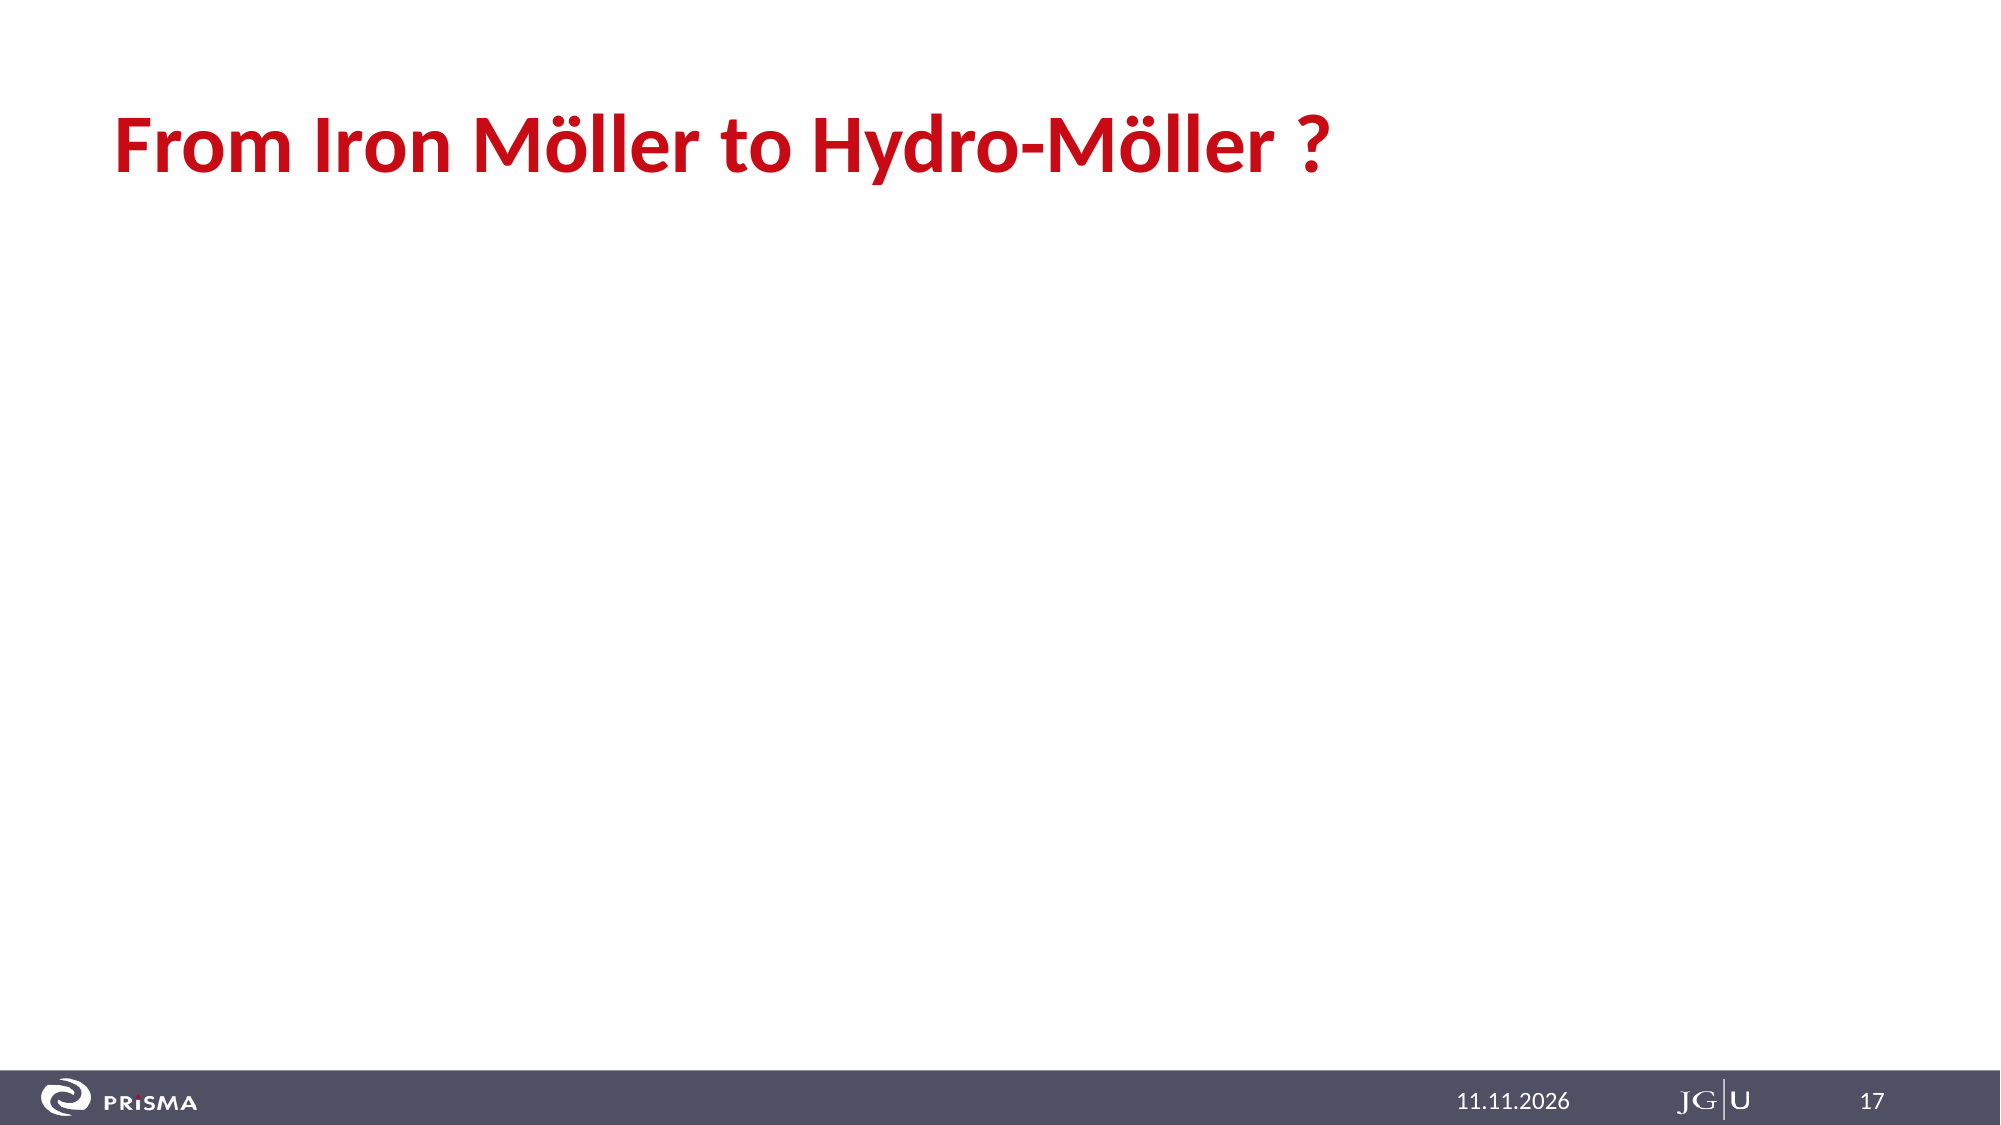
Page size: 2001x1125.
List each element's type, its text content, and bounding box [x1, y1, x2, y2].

title From Iron Möller to Hydro-Möller ? [99, 45, 1900, 233]
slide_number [1441, 1069, 1662, 1125]
picture [1677, 1079, 1749, 1120]
slide_number 17 [1771, 1069, 1900, 1125]
picture [39, 1078, 197, 1116]
